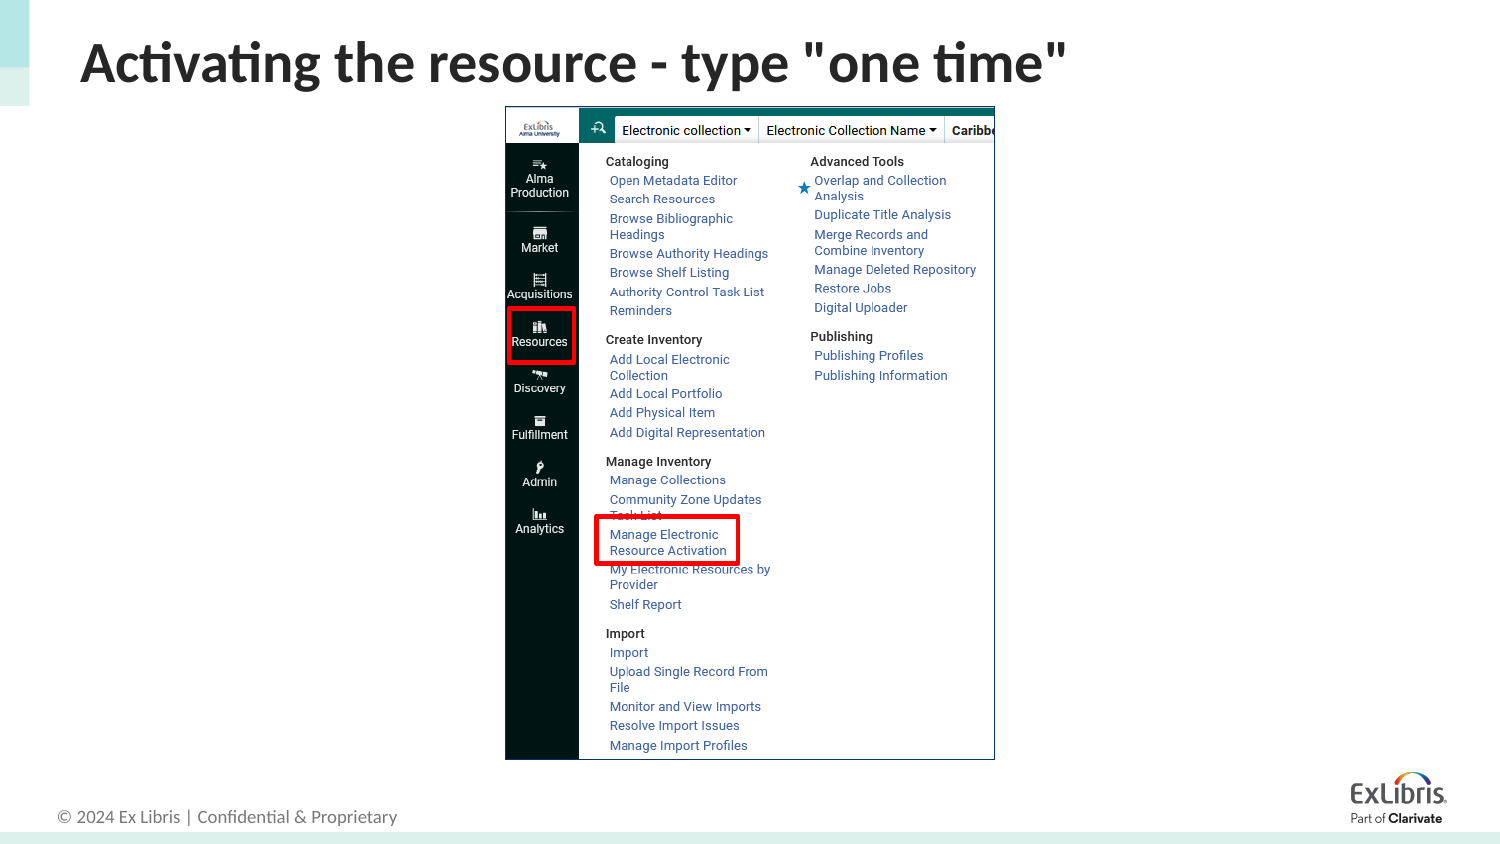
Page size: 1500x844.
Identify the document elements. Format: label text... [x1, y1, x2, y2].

picture [505, 105, 995, 760]
title Activating the resource - type "one time" [64, 11, 1447, 107]
picture [1351, 772, 1447, 823]
